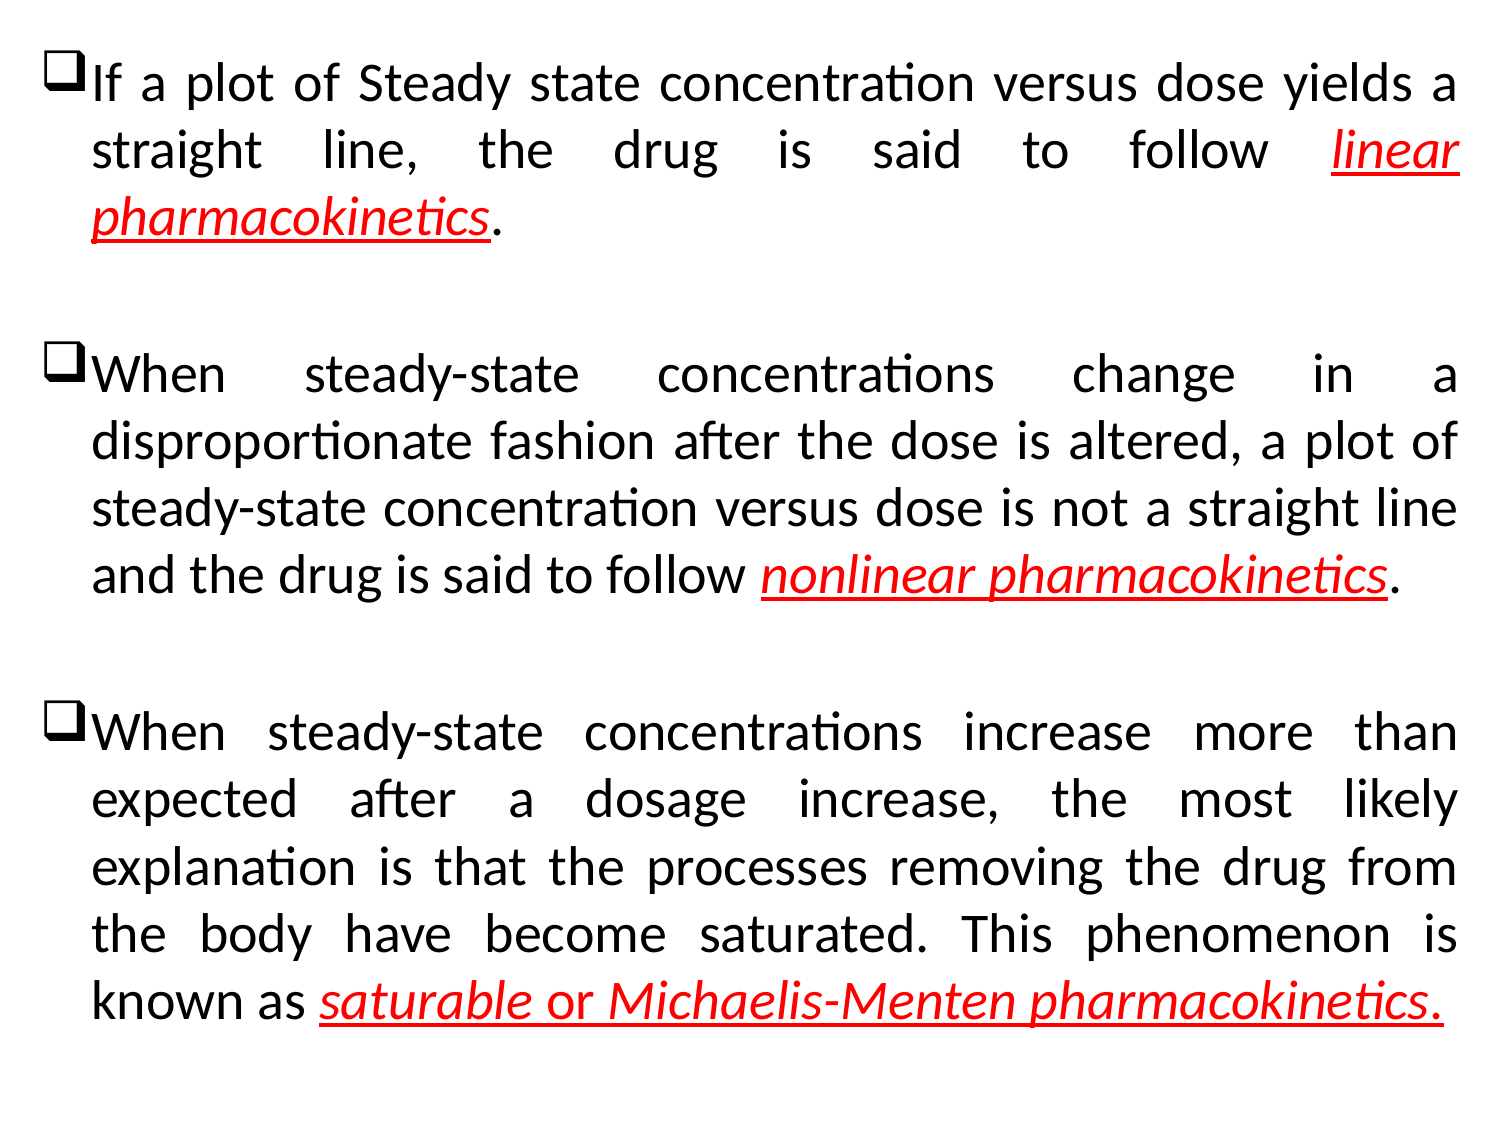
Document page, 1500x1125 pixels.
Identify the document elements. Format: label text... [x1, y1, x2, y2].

list If a plot of Steady state concentration versus dose yields a straight line, the drug is said to follow linear pharmacokinetics. When steady-state concentrations change in a disproportionate fashion after the dose is altered, a plot of steady-state concentration versus dose is not a straight line and the drug is said to follow nonlinear pharmacokinetics. When steady-state concentrations increase more than expected after a dosage increase, the most likely explanation is that the processes removing the drug from the body have become saturated. This phenomenon is known as saturable or Michaelis-Menten pharmacokinetics. [24, 37, 1475, 1100]
